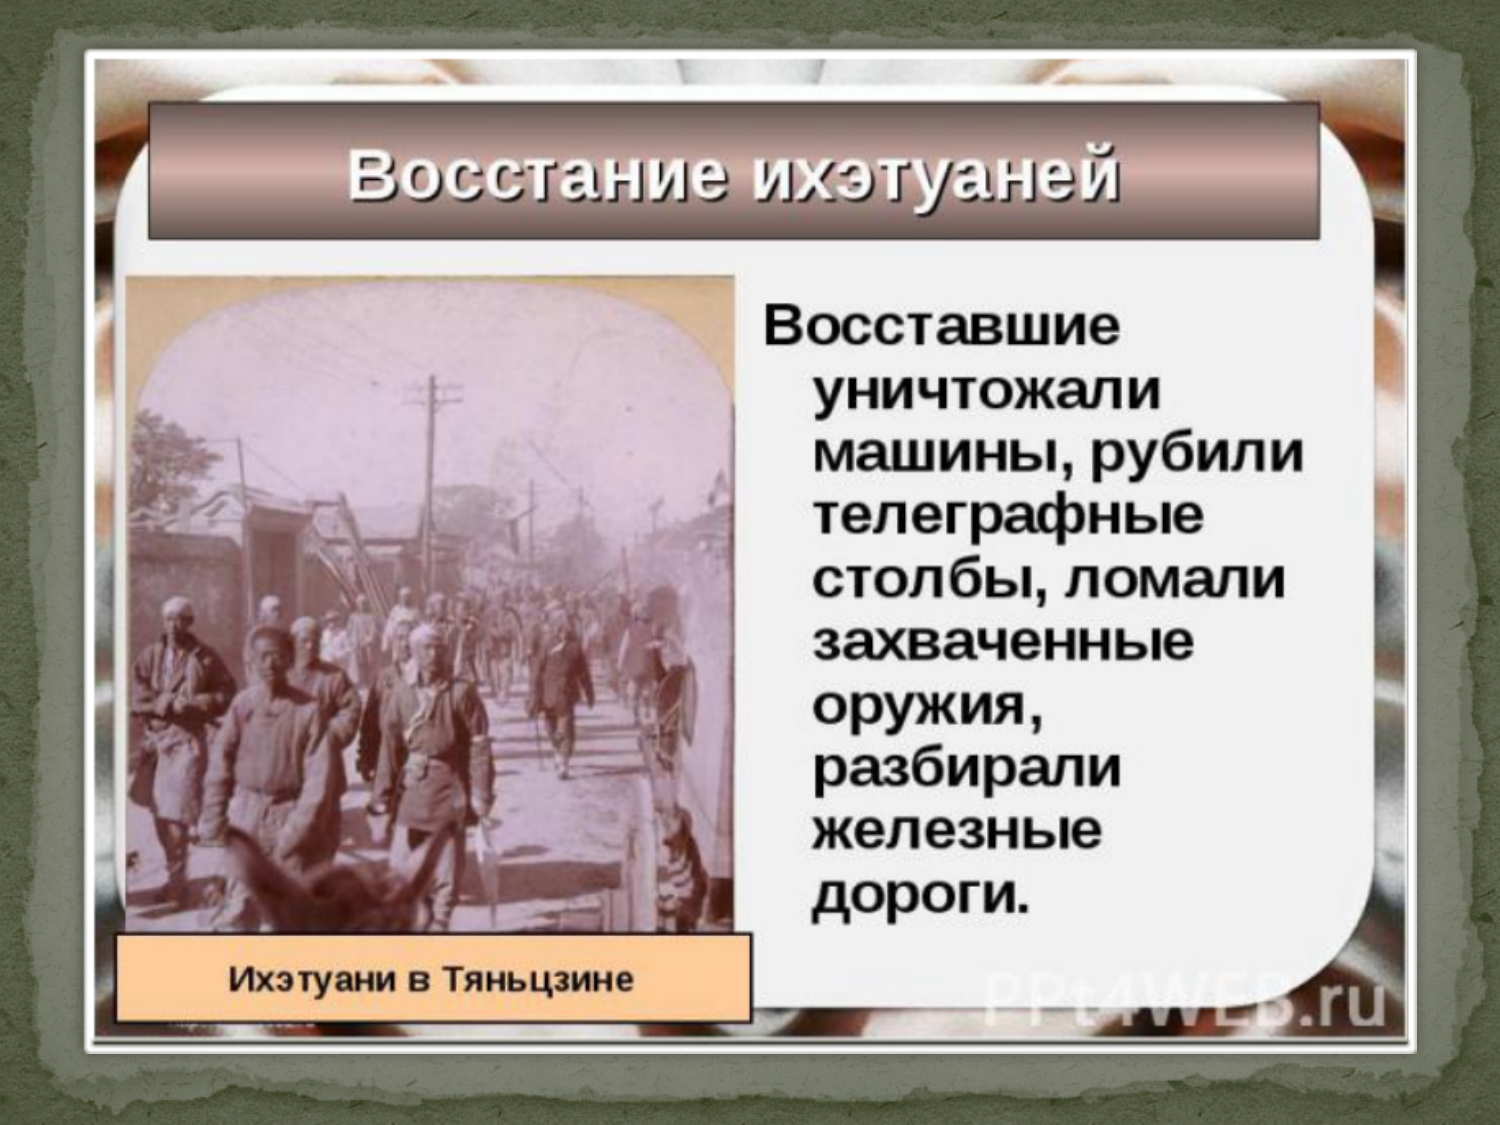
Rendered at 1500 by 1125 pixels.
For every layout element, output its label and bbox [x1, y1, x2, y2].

list [96, 60, 1406, 1039]
